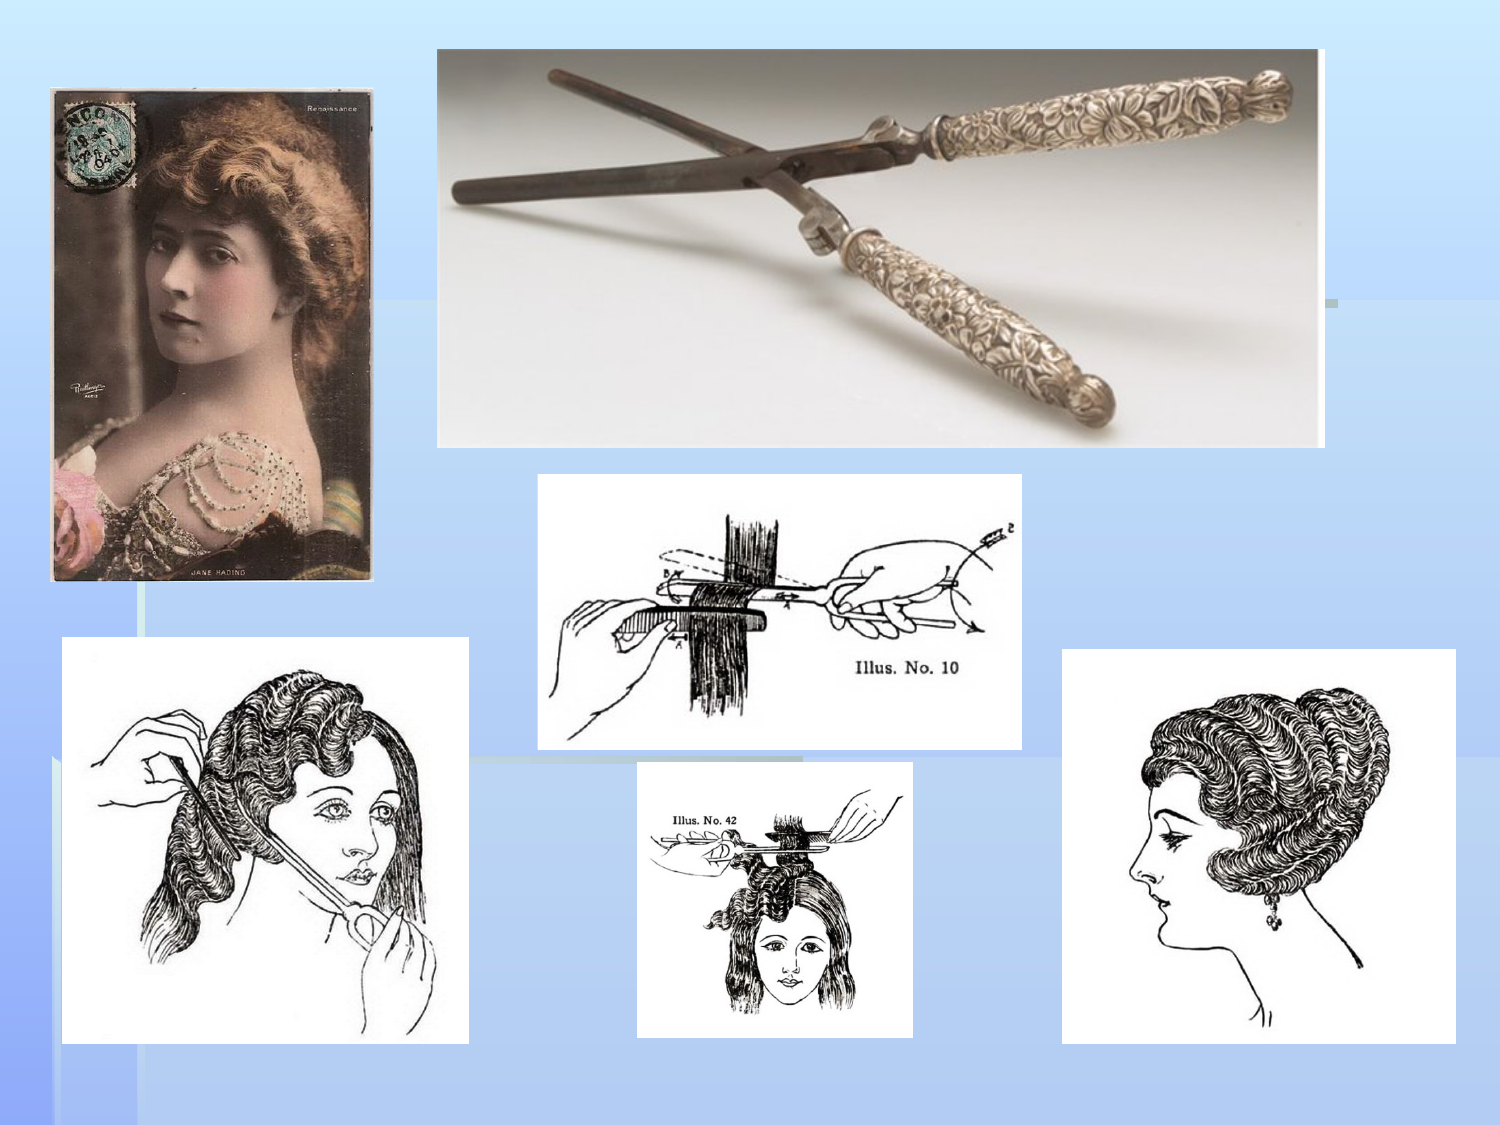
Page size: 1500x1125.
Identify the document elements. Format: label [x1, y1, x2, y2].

picture [49, 87, 375, 582]
picture [537, 474, 1038, 750]
picture [437, 49, 1326, 448]
picture [1062, 649, 1457, 1044]
picture [62, 637, 469, 1044]
picture [637, 762, 913, 1038]
